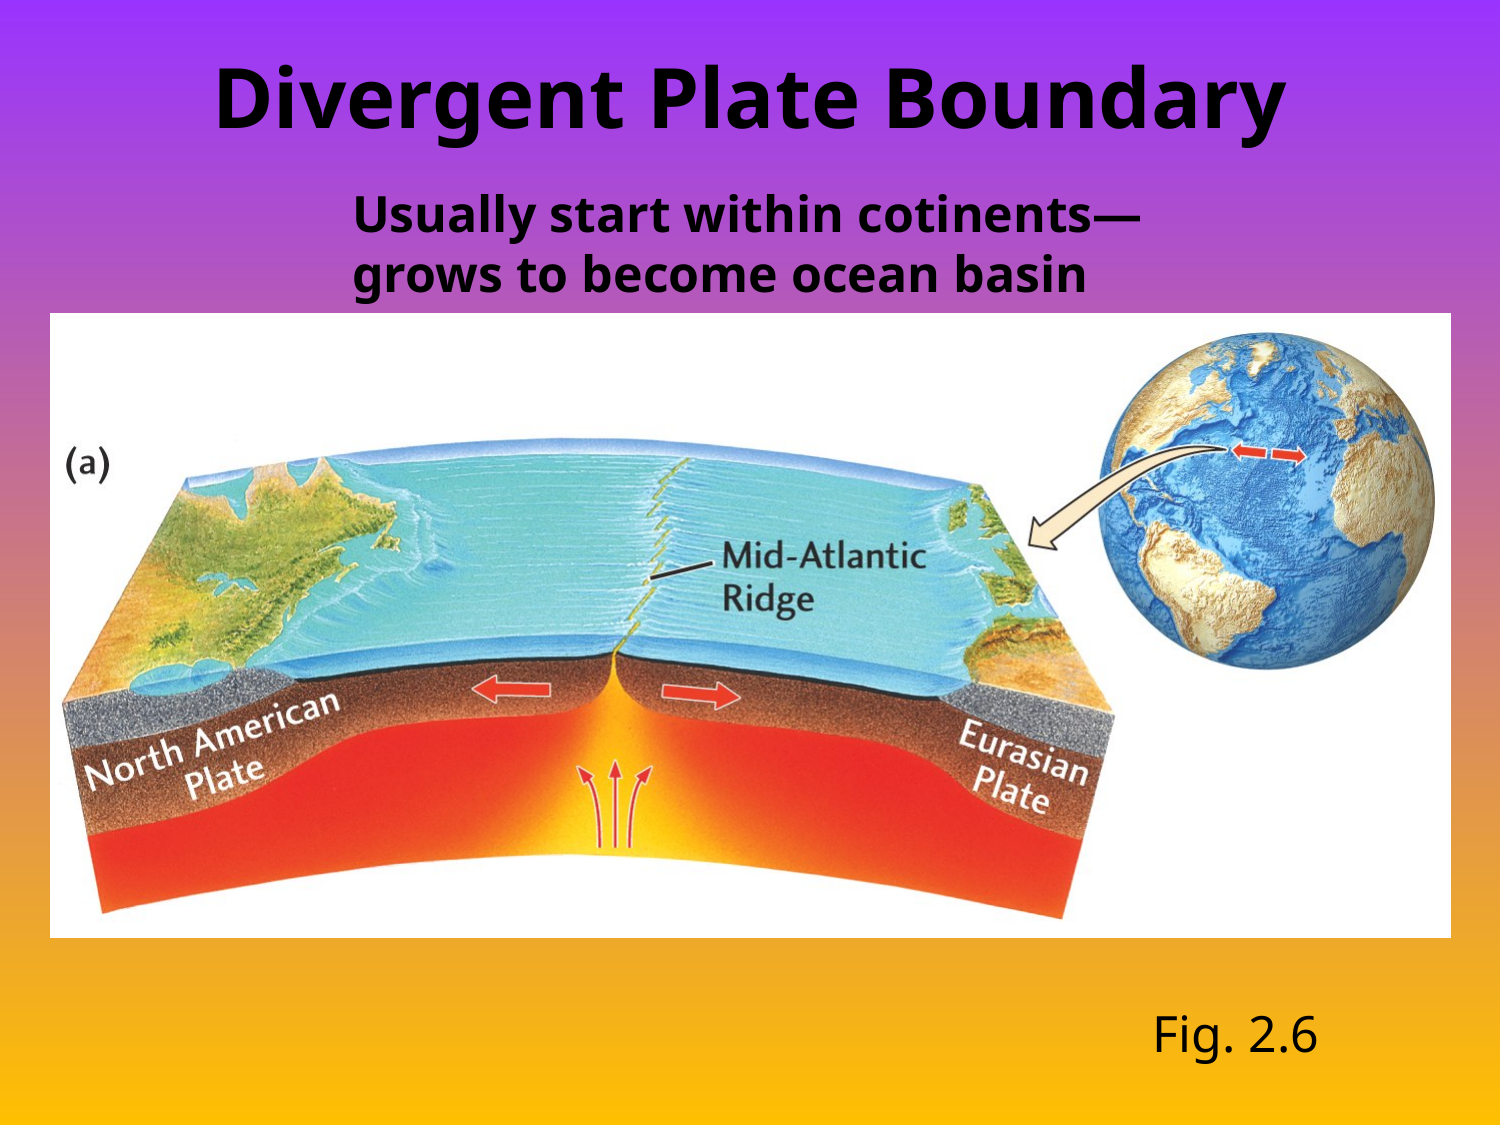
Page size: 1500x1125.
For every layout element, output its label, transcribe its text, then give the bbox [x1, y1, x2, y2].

text_box Divergent Plate Boundary [24, 37, 1475, 153]
text_box Usually start within cotinents— grows to become ocean basin [337, 174, 1338, 310]
picture [49, 313, 1451, 938]
text_box Fig. 2.6 [1137, 994, 1335, 1070]
